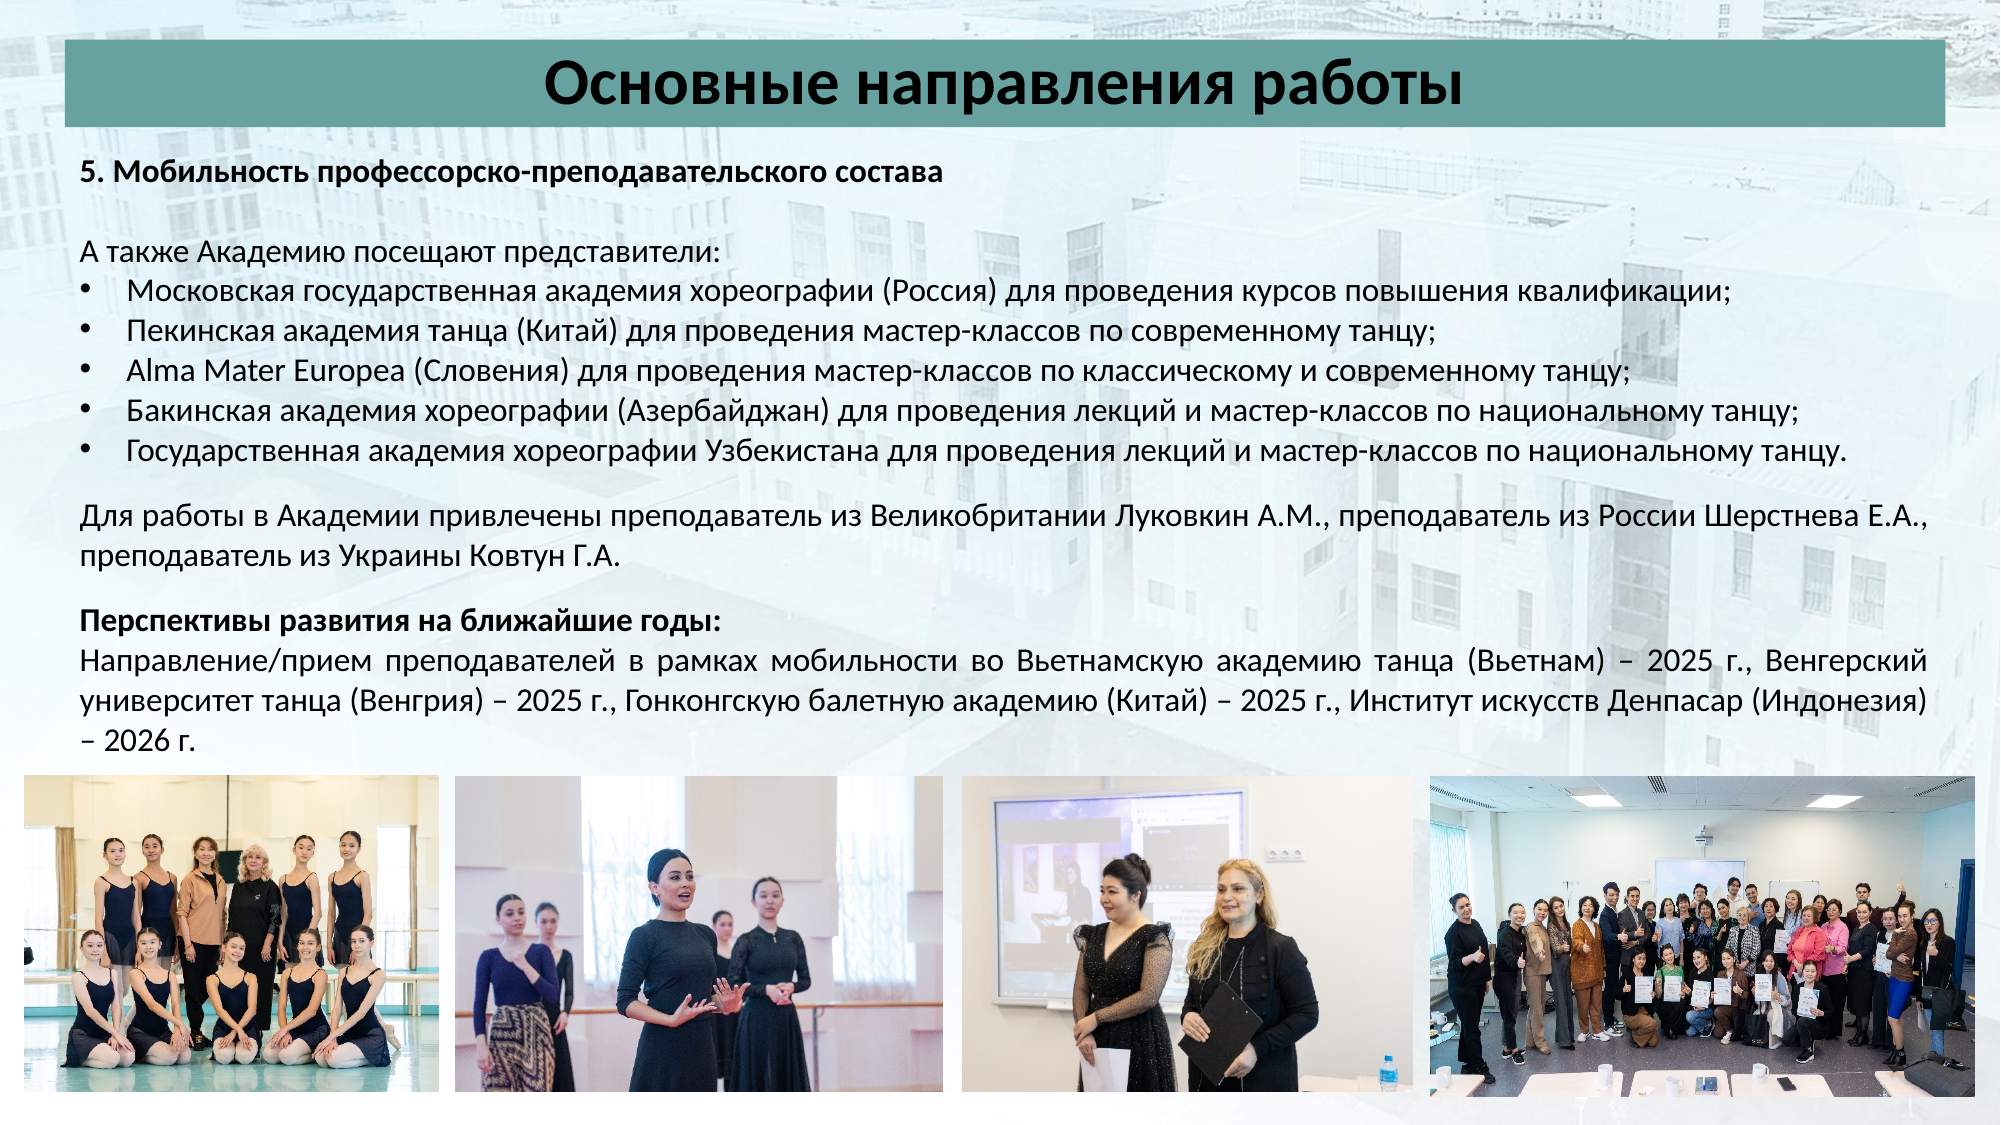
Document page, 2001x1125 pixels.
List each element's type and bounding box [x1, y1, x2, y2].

text_box [24, 775, 1975, 1097]
picture [0, 0, 2000, 1125]
